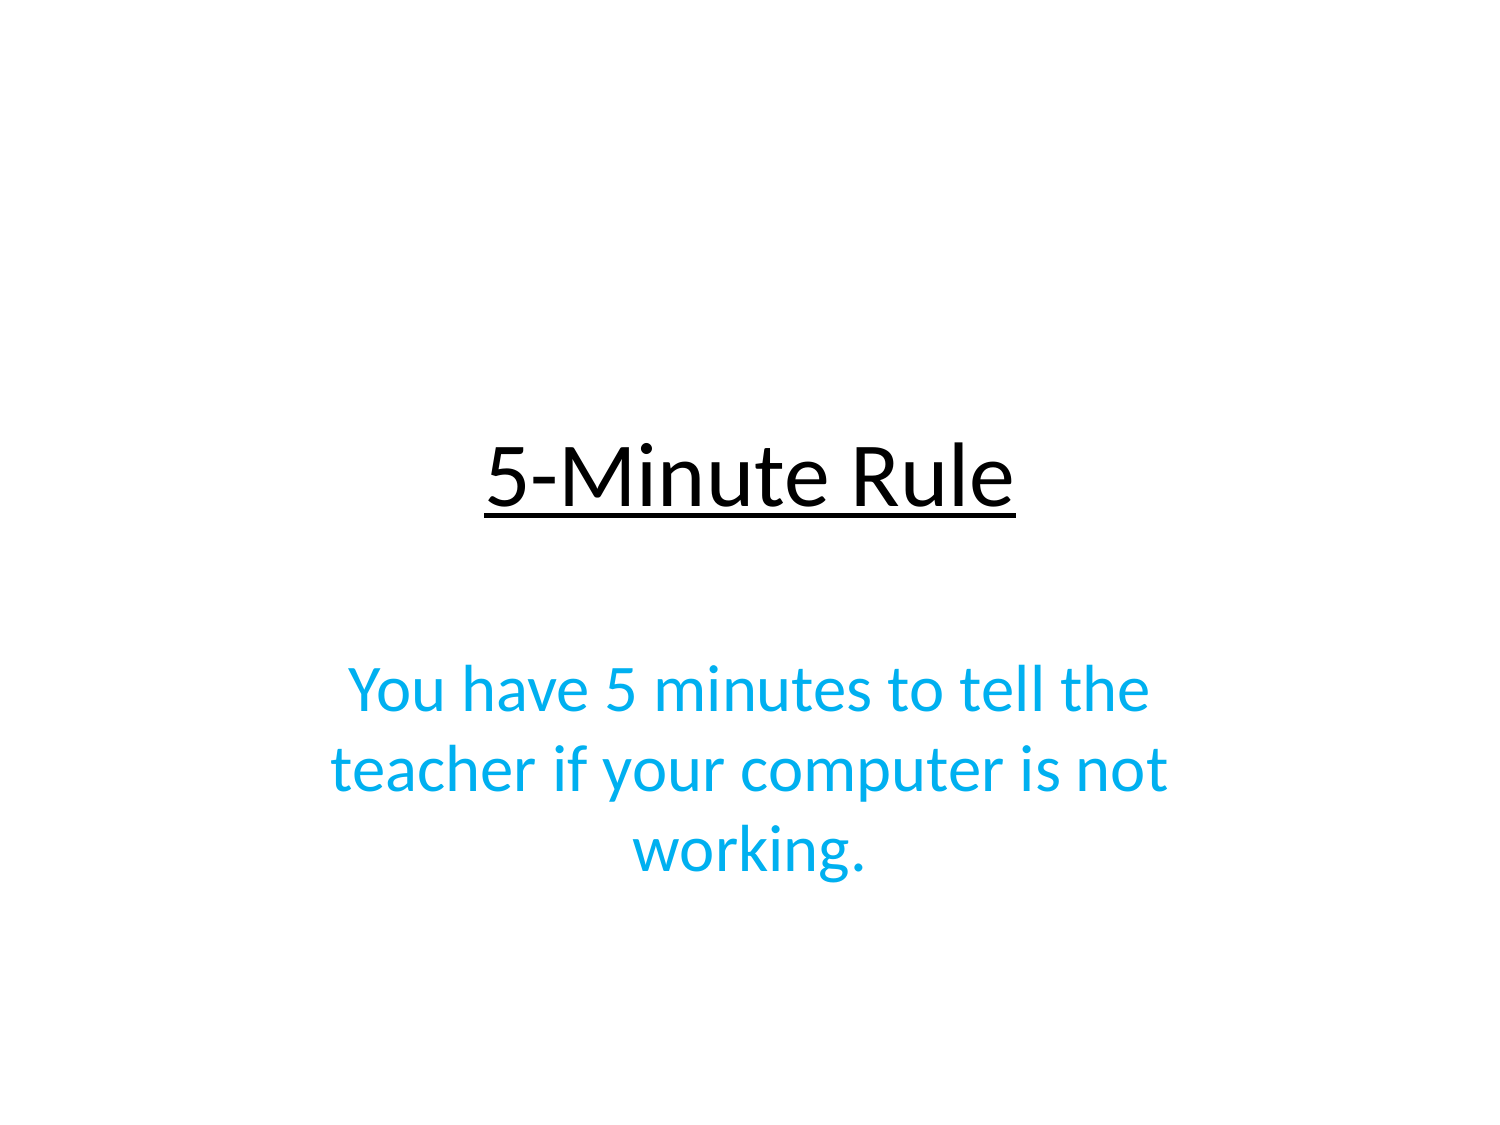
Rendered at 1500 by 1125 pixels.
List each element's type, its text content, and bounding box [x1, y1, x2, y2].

title 5-Minute Rule [112, 349, 1388, 591]
subtitle You have 5 minutes to tell the teacher if your computer is not working. [225, 637, 1275, 925]
